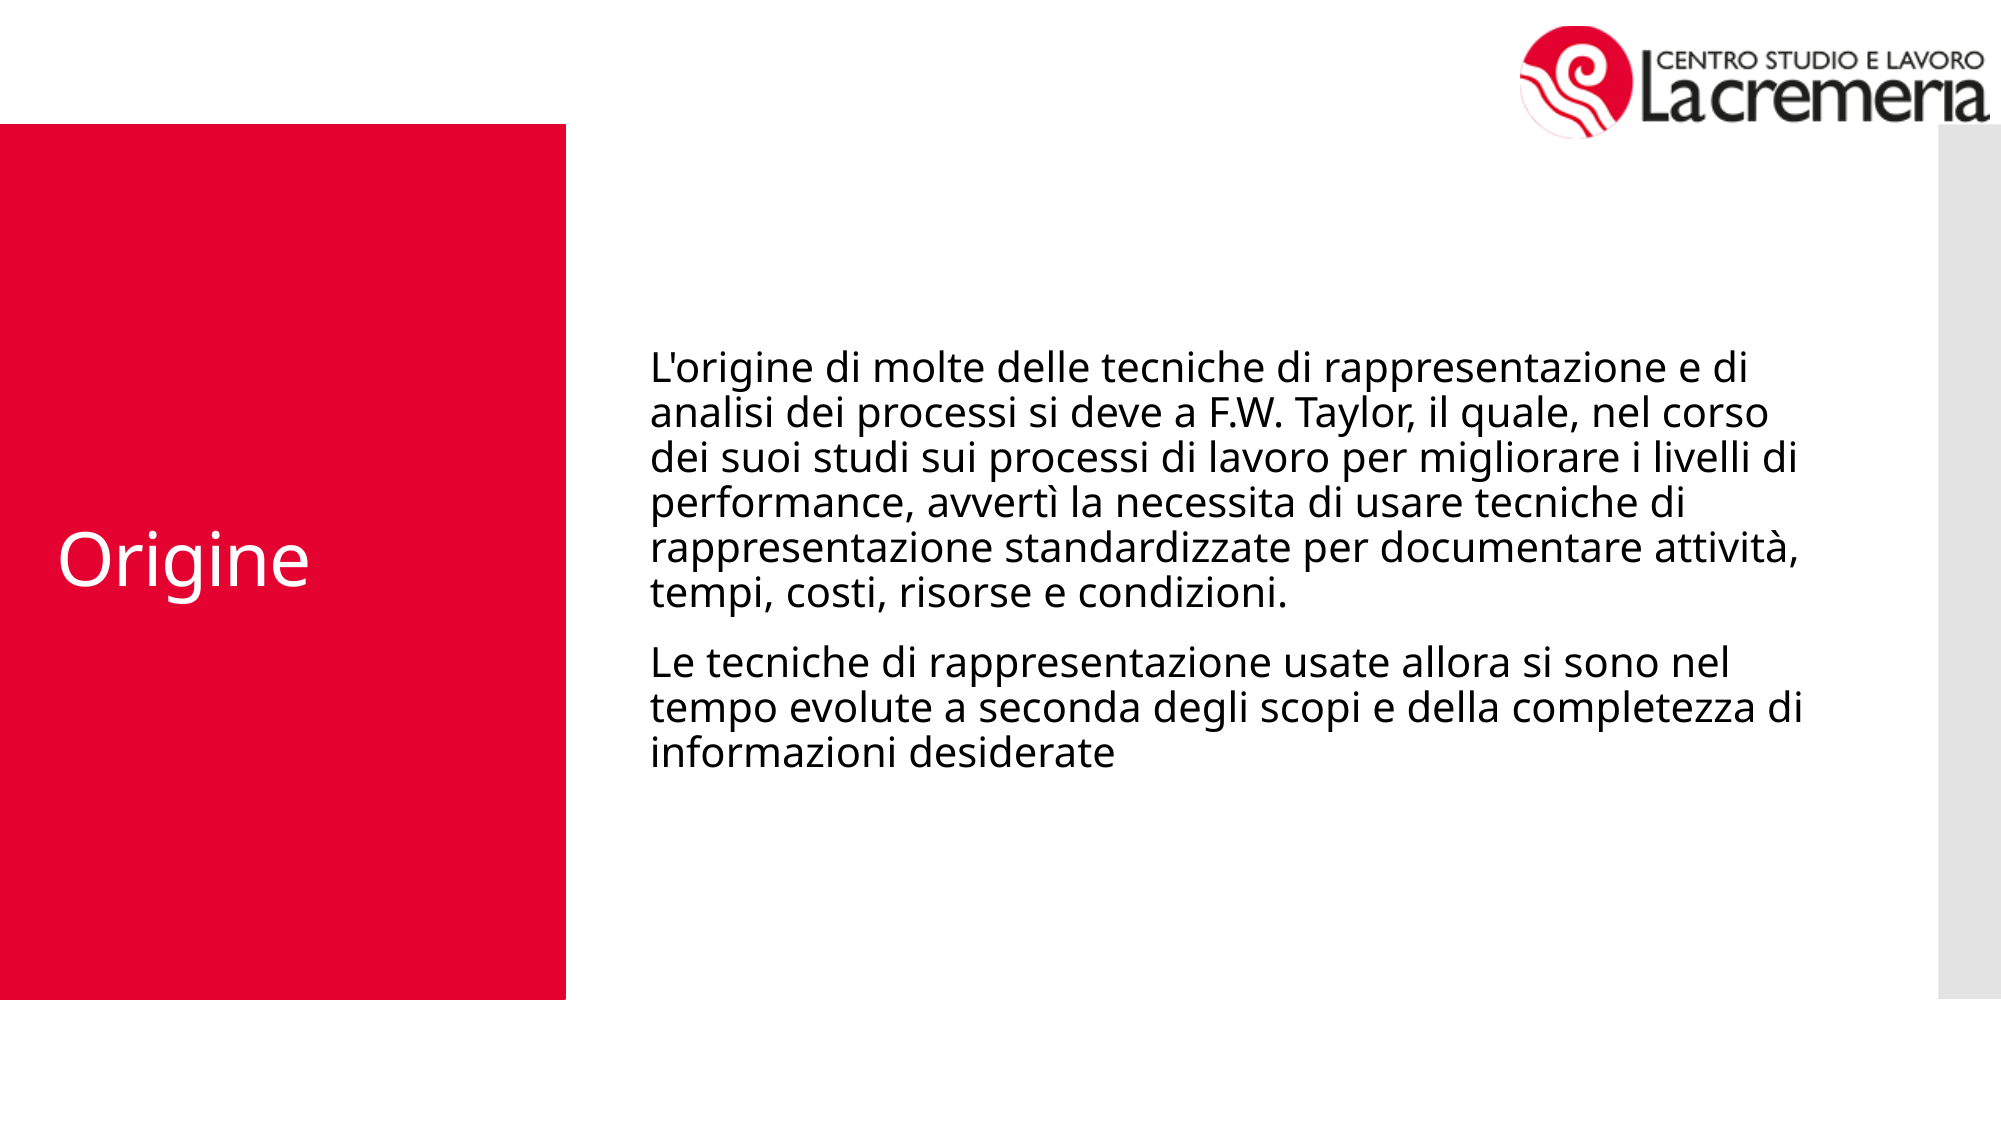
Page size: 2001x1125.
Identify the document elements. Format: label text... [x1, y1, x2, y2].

list L'origine di molte delle tecniche di rappresentazione e di analisi dei processi si deve a F.W. Taylor, il quale, nel corso dei suoi studi sui processi di lavoro per migliorare i livelli di performance, avvertì la necessita di usare tecniche di rappresentazione standardizzate per documentare attività, tempi, costi, risorse e condizioni. Le tecniche di rappresentazione usate allora si sono nel tempo evolute a seconda degli scopi e della completezza di informazioni desiderate [634, 141, 1835, 982]
title Origine [41, 184, 525, 940]
picture [1520, 26, 1990, 139]
